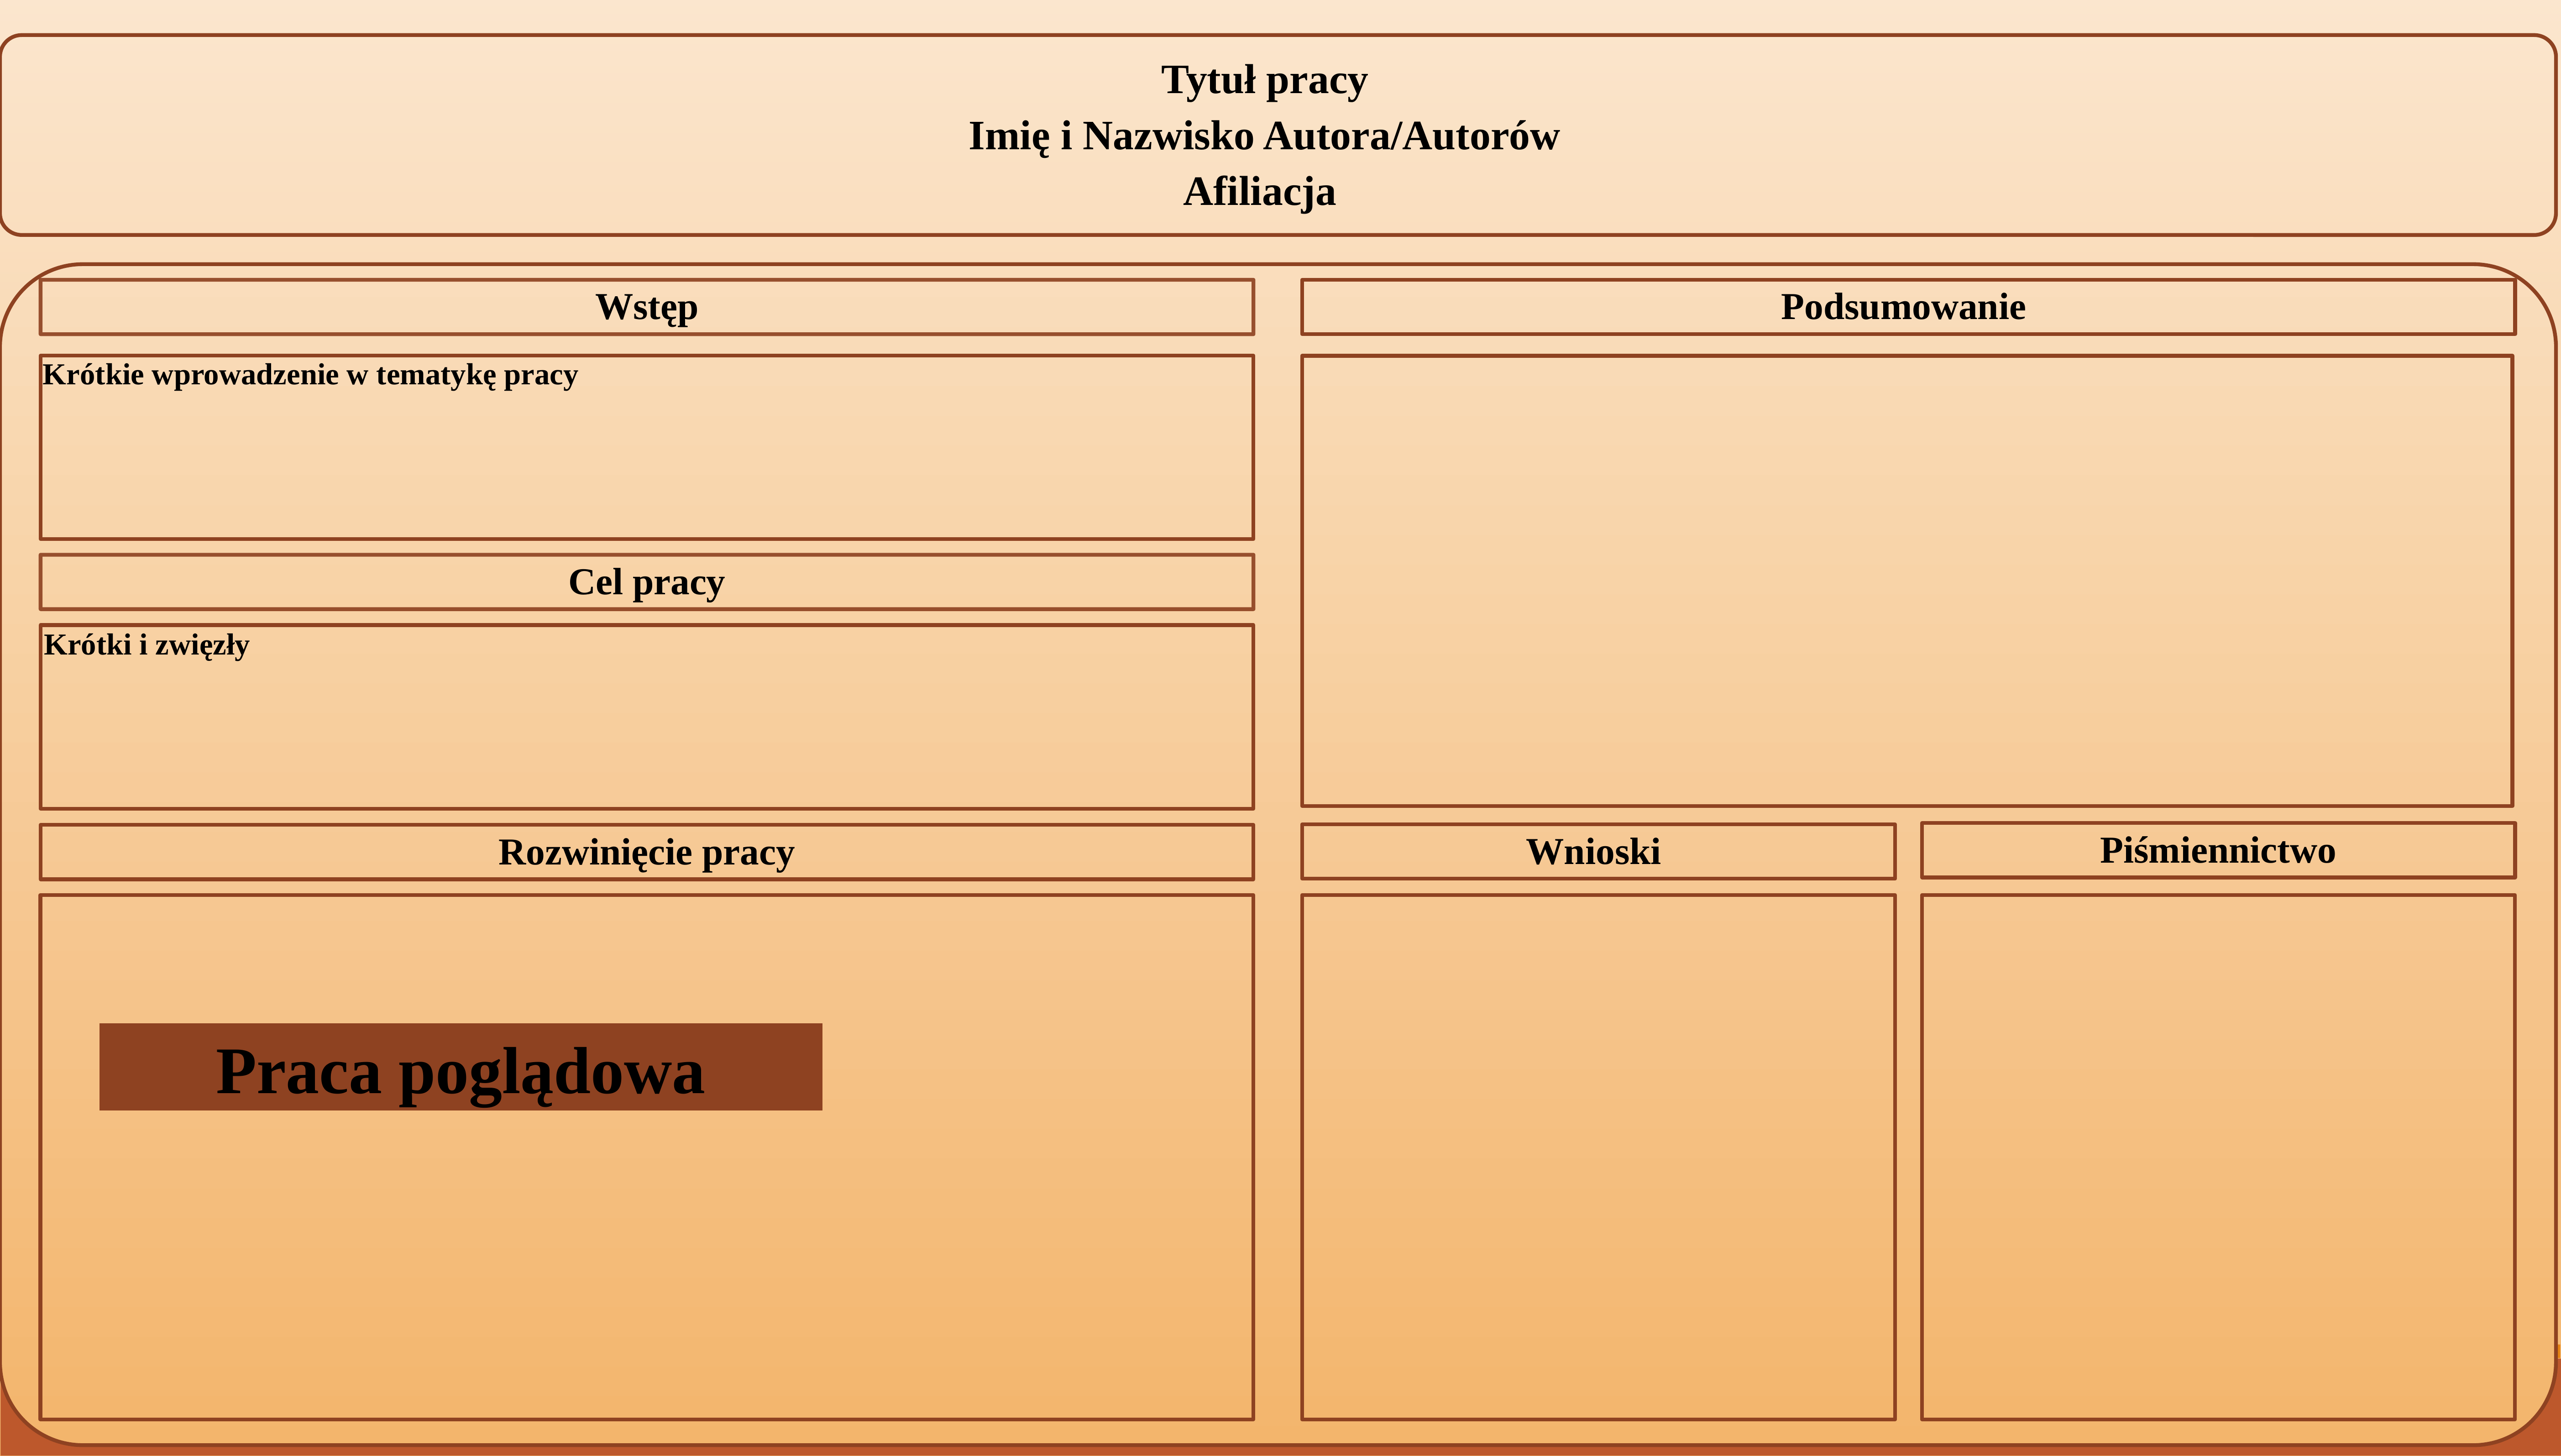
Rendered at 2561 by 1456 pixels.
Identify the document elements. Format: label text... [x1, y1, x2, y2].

text_box Praca poglądowa [100, 1023, 822, 1110]
text_box Piśmiennictwo [1922, 823, 2515, 878]
text_box Krótkie wprowadzenie w tematykę pracy [40, 355, 1254, 539]
text_box [0, 35, 2556, 235]
text_box Krótki i zwięzły [40, 625, 1254, 809]
text_box [0, 264, 2556, 1446]
text_box Wstęp [40, 279, 1254, 335]
text_box Wnioski [1302, 824, 1895, 879]
text_box [1922, 895, 2515, 1419]
text_box Tytuł pracy Imię i Nazwisko Autora/Autorów Afiliacja [312, 50, 2218, 217]
text_box Rozwinięcie pracy [40, 825, 1254, 880]
text_box [1302, 356, 2513, 806]
text_box [1302, 895, 1895, 1419]
text_box Cel pracy [40, 555, 1254, 609]
text_box [40, 895, 1254, 1419]
text_box Podsumowanie [1302, 279, 2515, 335]
